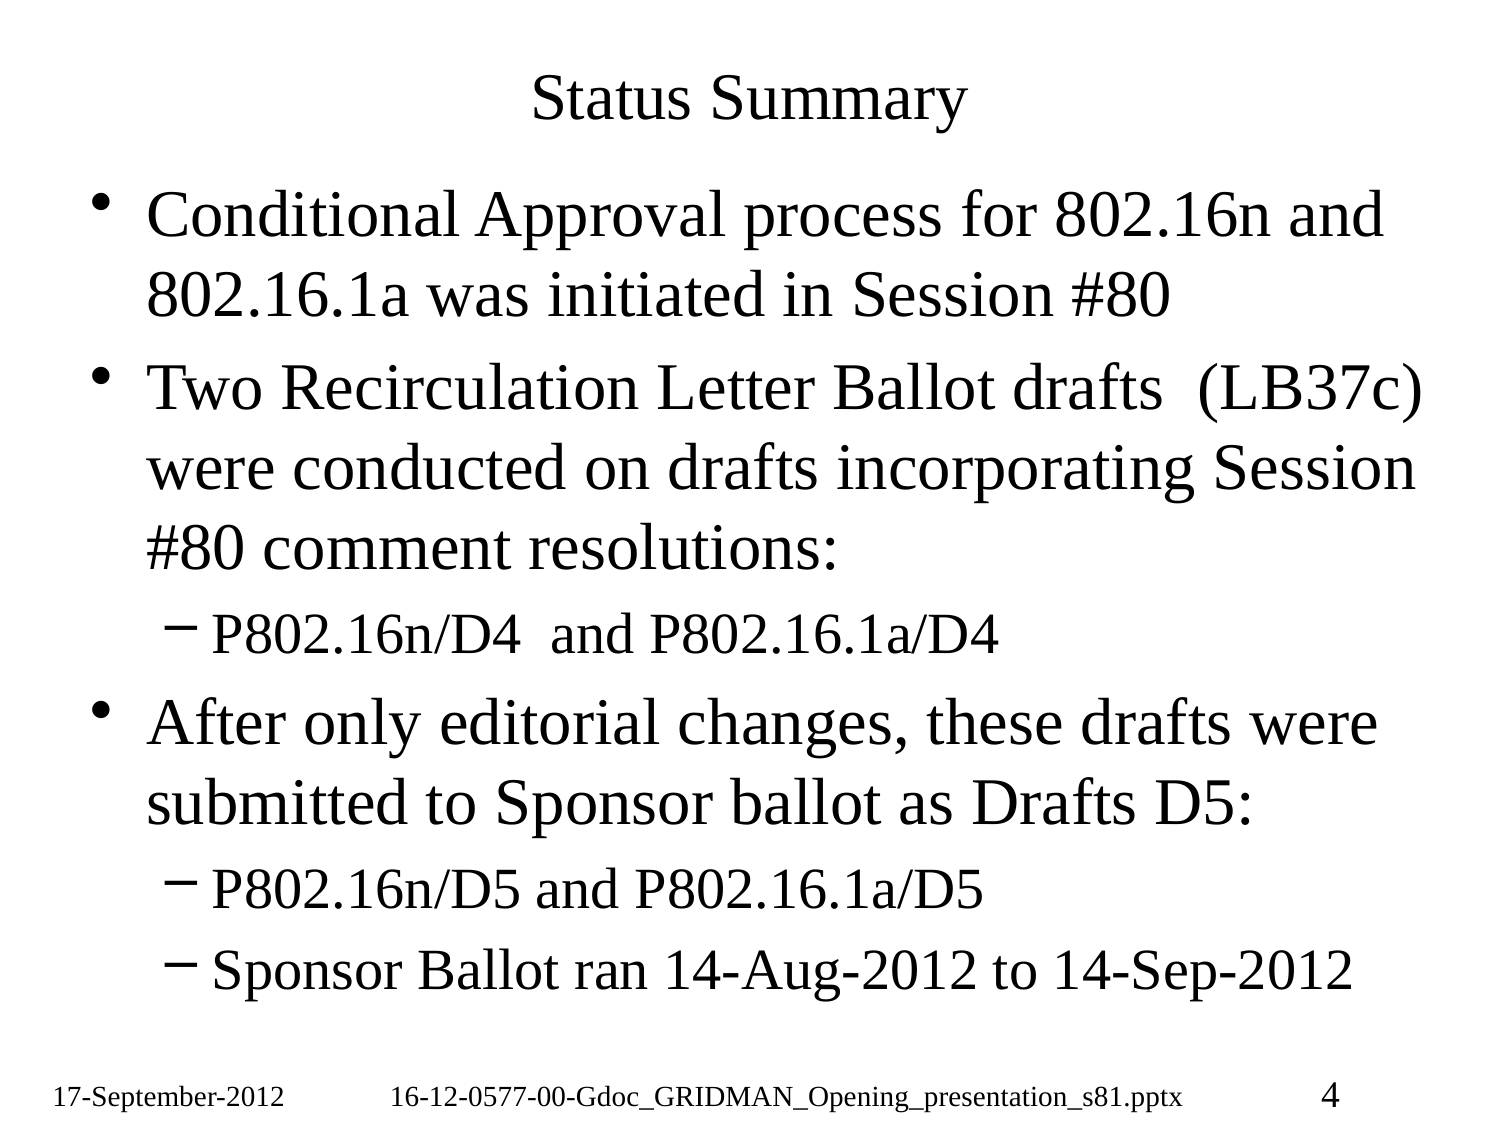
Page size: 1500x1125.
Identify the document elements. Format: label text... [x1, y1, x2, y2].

list Conditional Approval process for 802.16n and 802.16.1a was initiated in Session #80 Two Recirculation Letter Ballot drafts (LB37c) were conducted on drafts incorporating Session #80 comment resolutions: P802.16n/D4 and P802.16.1a/D4 After only editorial changes, these drafts were submitted to Sponsor ballot as Drafts D5: P802.16n/D5 and P802.16.1a/D5 Sponsor Ballot ran 14-Aug-2012 to 14-Sep-2012 [75, 162, 1450, 930]
title Status Summary [75, 45, 1425, 162]
